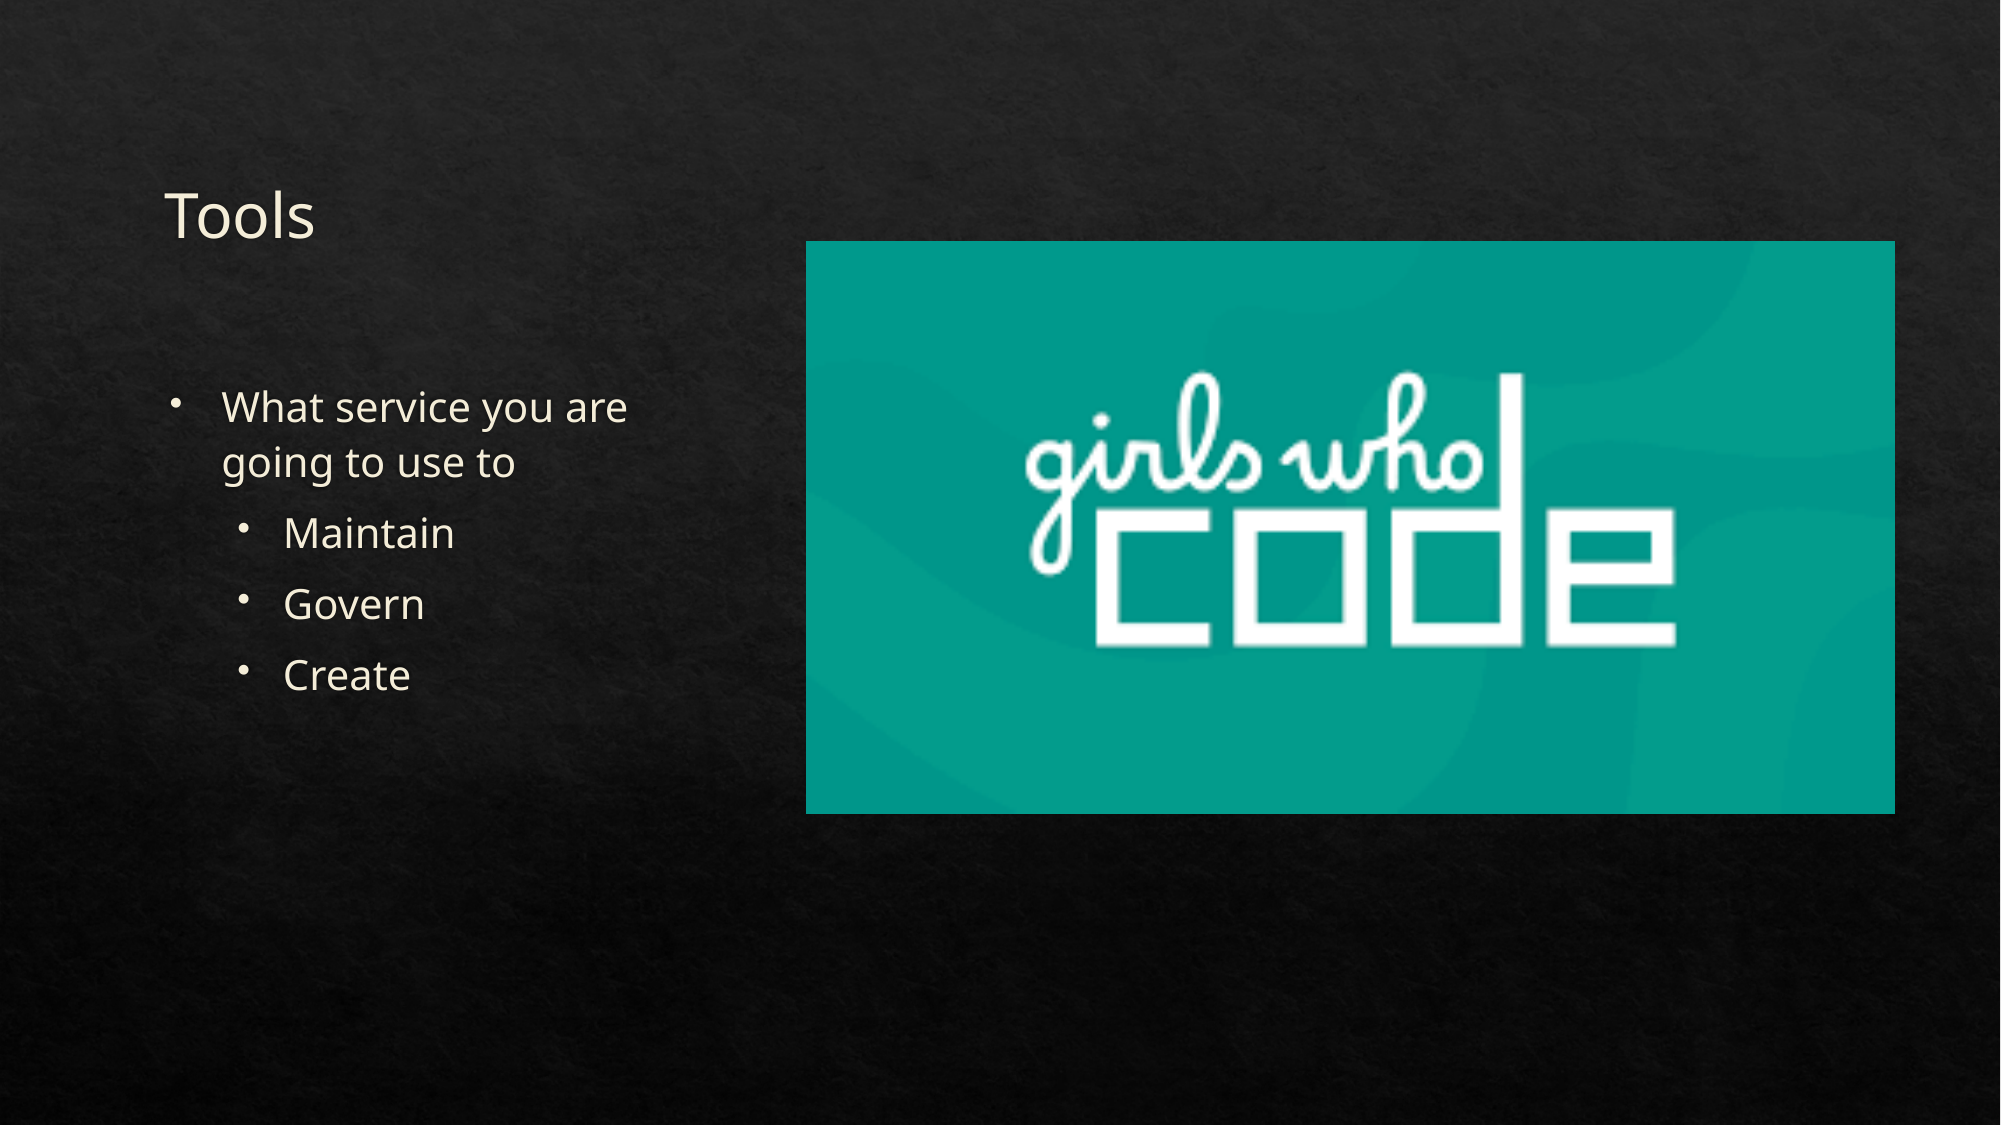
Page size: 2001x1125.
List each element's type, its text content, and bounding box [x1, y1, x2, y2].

text_box [0, 0, 2000, 1125]
title Tools [149, 105, 705, 331]
list What service you are going to use to Maintain Govern Create [149, 368, 701, 950]
picture [806, 241, 1895, 814]
